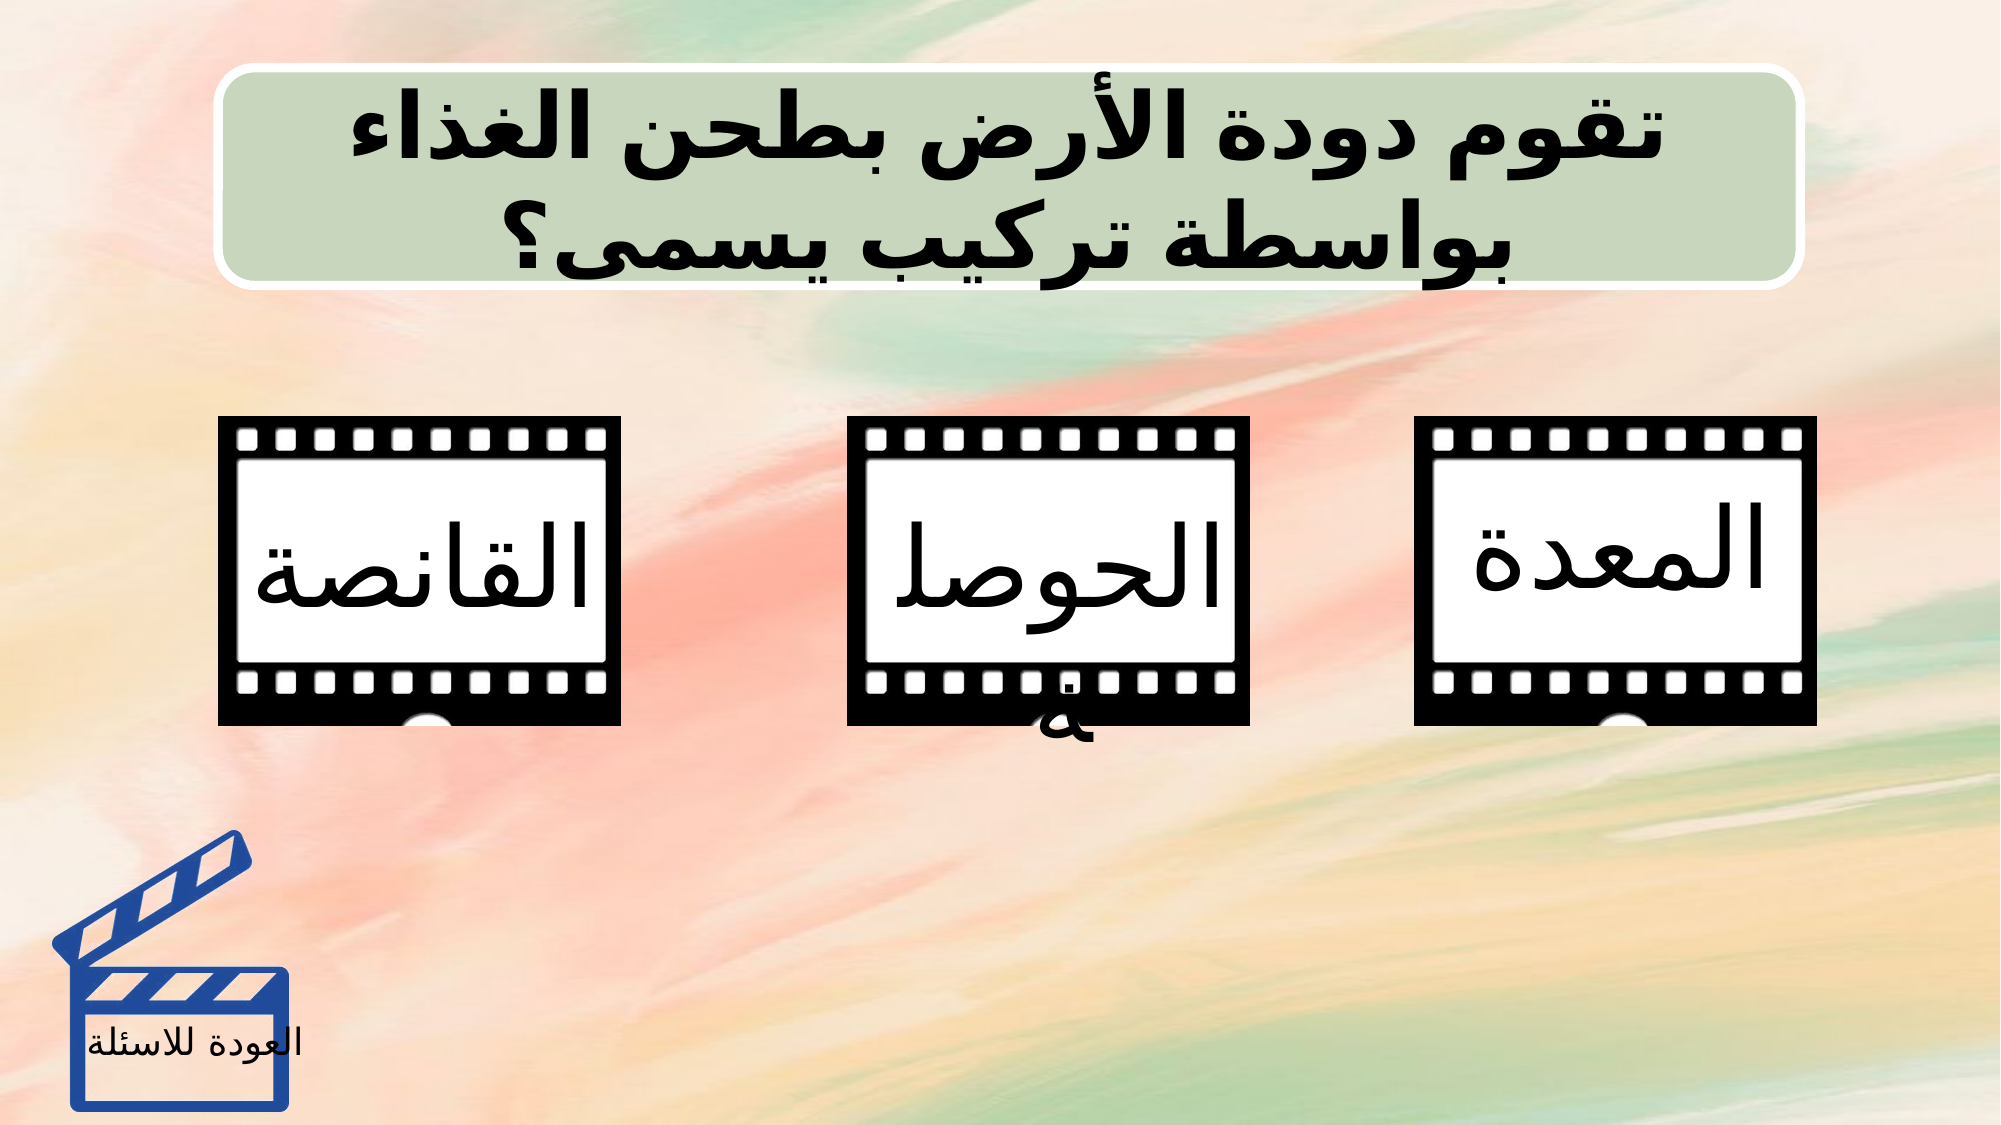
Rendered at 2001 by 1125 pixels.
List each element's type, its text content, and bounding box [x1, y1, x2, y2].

text_box الحوصلة [866, 487, 1260, 773]
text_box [52, 830, 289, 1112]
text_box تقوم دودة الأرض بطحن الغذاء بواسطة تركيب يسمى؟ [216, 66, 1802, 287]
picture [0, 0, 2001, 1125]
